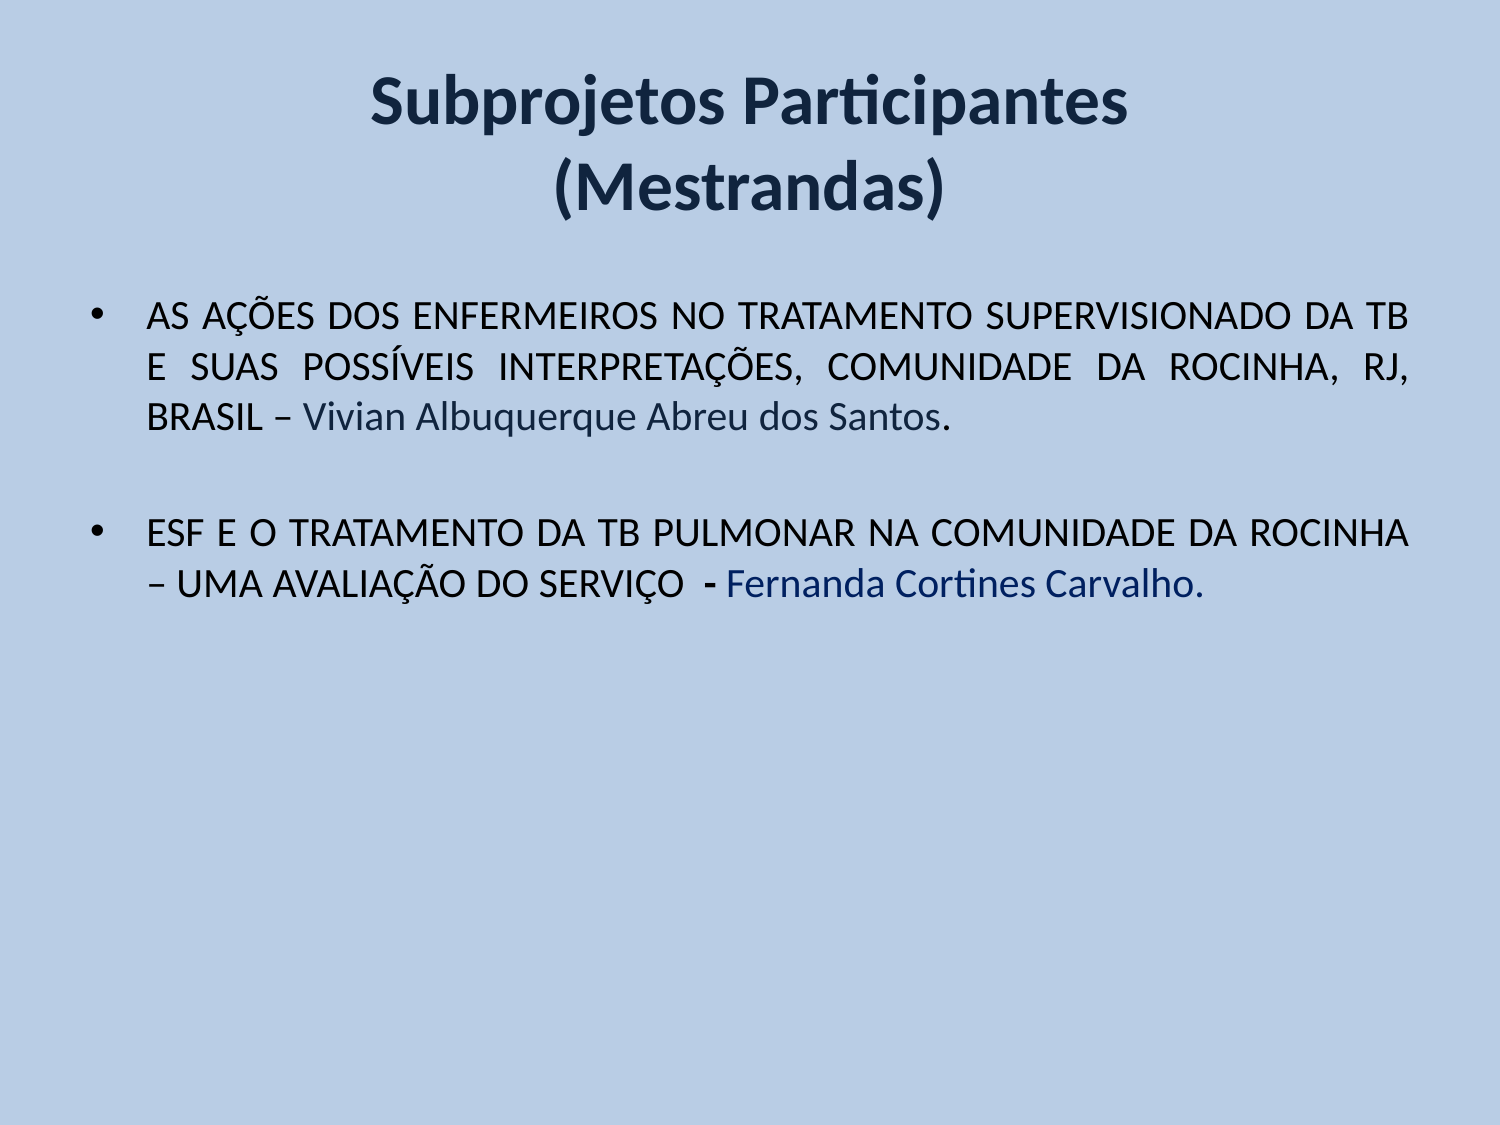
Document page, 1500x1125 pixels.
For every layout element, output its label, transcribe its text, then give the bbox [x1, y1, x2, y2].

list AS AÇÕES DOS ENFERMEIROS NO TRATAMENTO SUPERVISIONADO DA TB E SUAS POSSÍVEIS INTERPRETAÇÕES, COMUNIDADE DA ROCINHA, RJ, BRASIL – Vivian Albuquerque Abreu dos Santos. ESF E O TRATAMENTO DA TB PULMONAR NA COMUNIDADE DA ROCINHA – UMA AVALIAÇÃO DO SERVIÇO - Fernanda Cortines Carvalho. [75, 280, 1425, 1024]
title Subprojetos Participantes (Mestrandas) [75, 45, 1425, 233]
